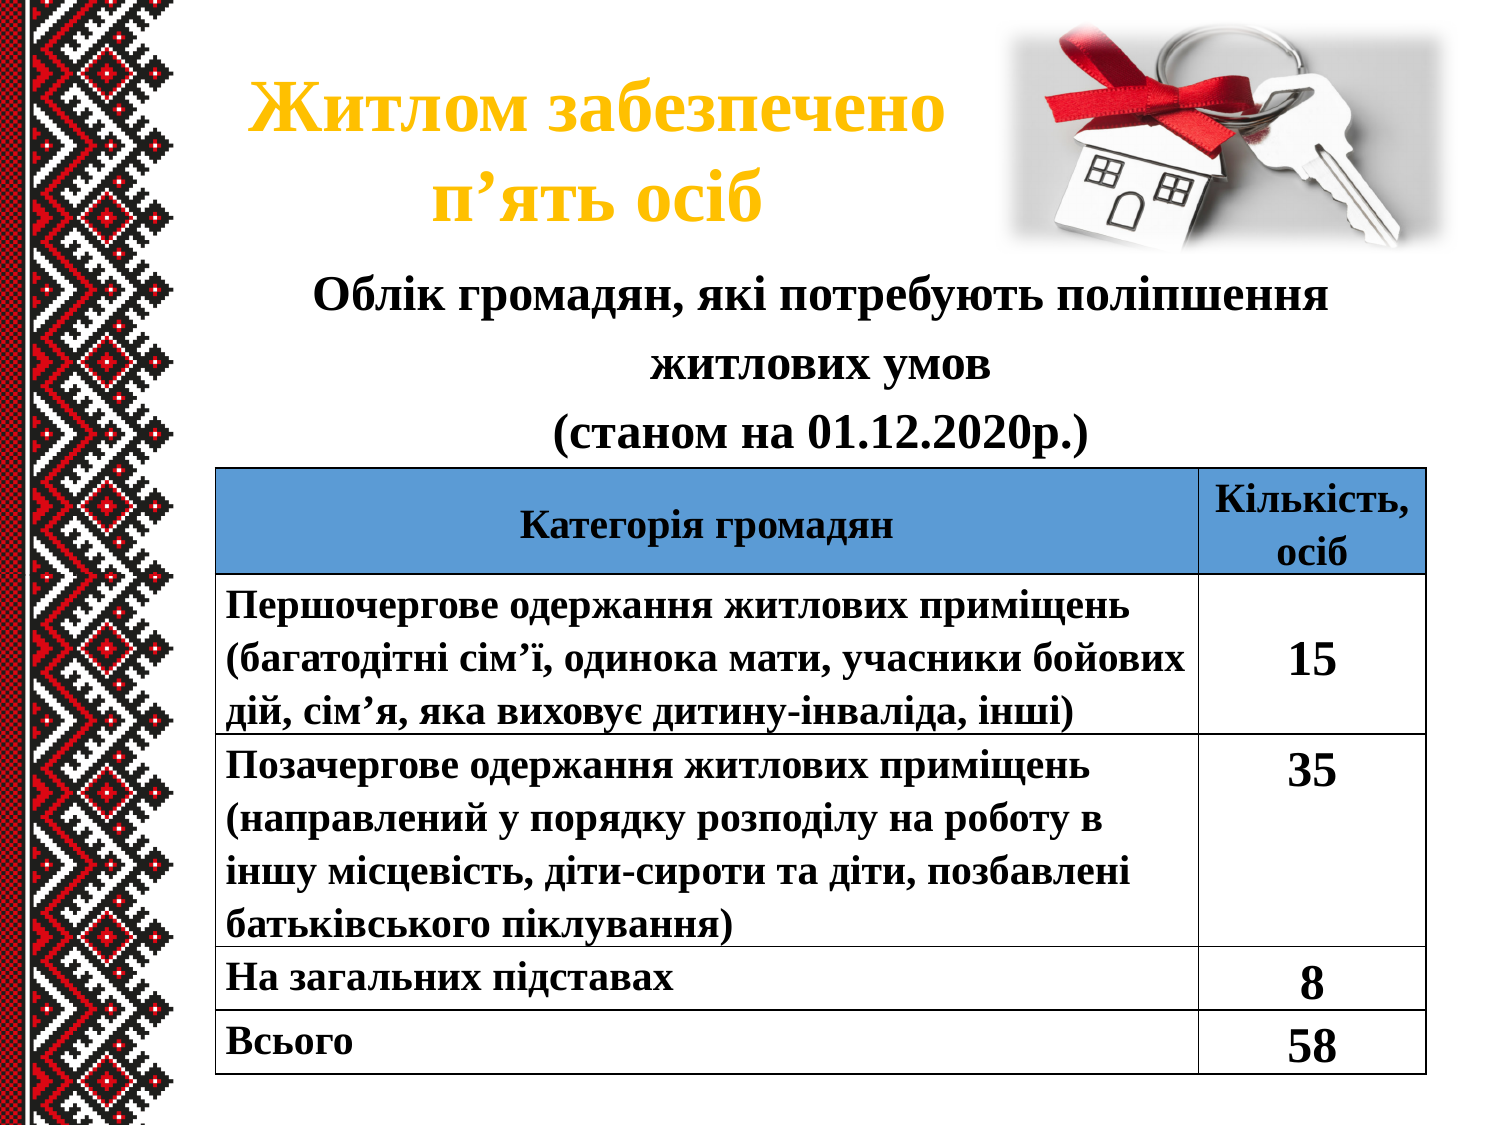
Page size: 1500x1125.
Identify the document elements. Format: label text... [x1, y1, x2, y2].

picture [994, 19, 1459, 255]
table_cell На загальних підставах [216, 947, 1198, 1009]
table_cell Першочергове одержання житлових приміщень (багатодітні сім’ї, одинока мати, учасники бойових дій, сім’я, яка виховує дитину-інваліда, інші) [216, 575, 1198, 733]
table_cell 15 [1199, 575, 1425, 733]
table_cell 8 [1199, 947, 1425, 1009]
text_box Облік громадян, які потребують поліпшення житлових умов (станом на 01.12.2020р.) [222, 243, 1419, 466]
table_cell Всього [216, 1011, 1198, 1073]
text_box Житлом забезпечено п’ять осіб [222, 19, 974, 274]
table_cell 58 [1199, 1011, 1425, 1073]
table_cell 35 [1199, 735, 1425, 946]
table_cell Позачергове одержання житлових приміщень (направлений у порядку розподілу на роботу в іншу місцевість, діти-сироти та діти, позбавлені батьківського піклування) [216, 735, 1198, 946]
table_header Категорія громадян [216, 526, 1198, 573]
picture [0, 0, 212, 1125]
text_box [212, 450, 1500, 526]
table_header Кількість, осіб [1199, 526, 1425, 573]
